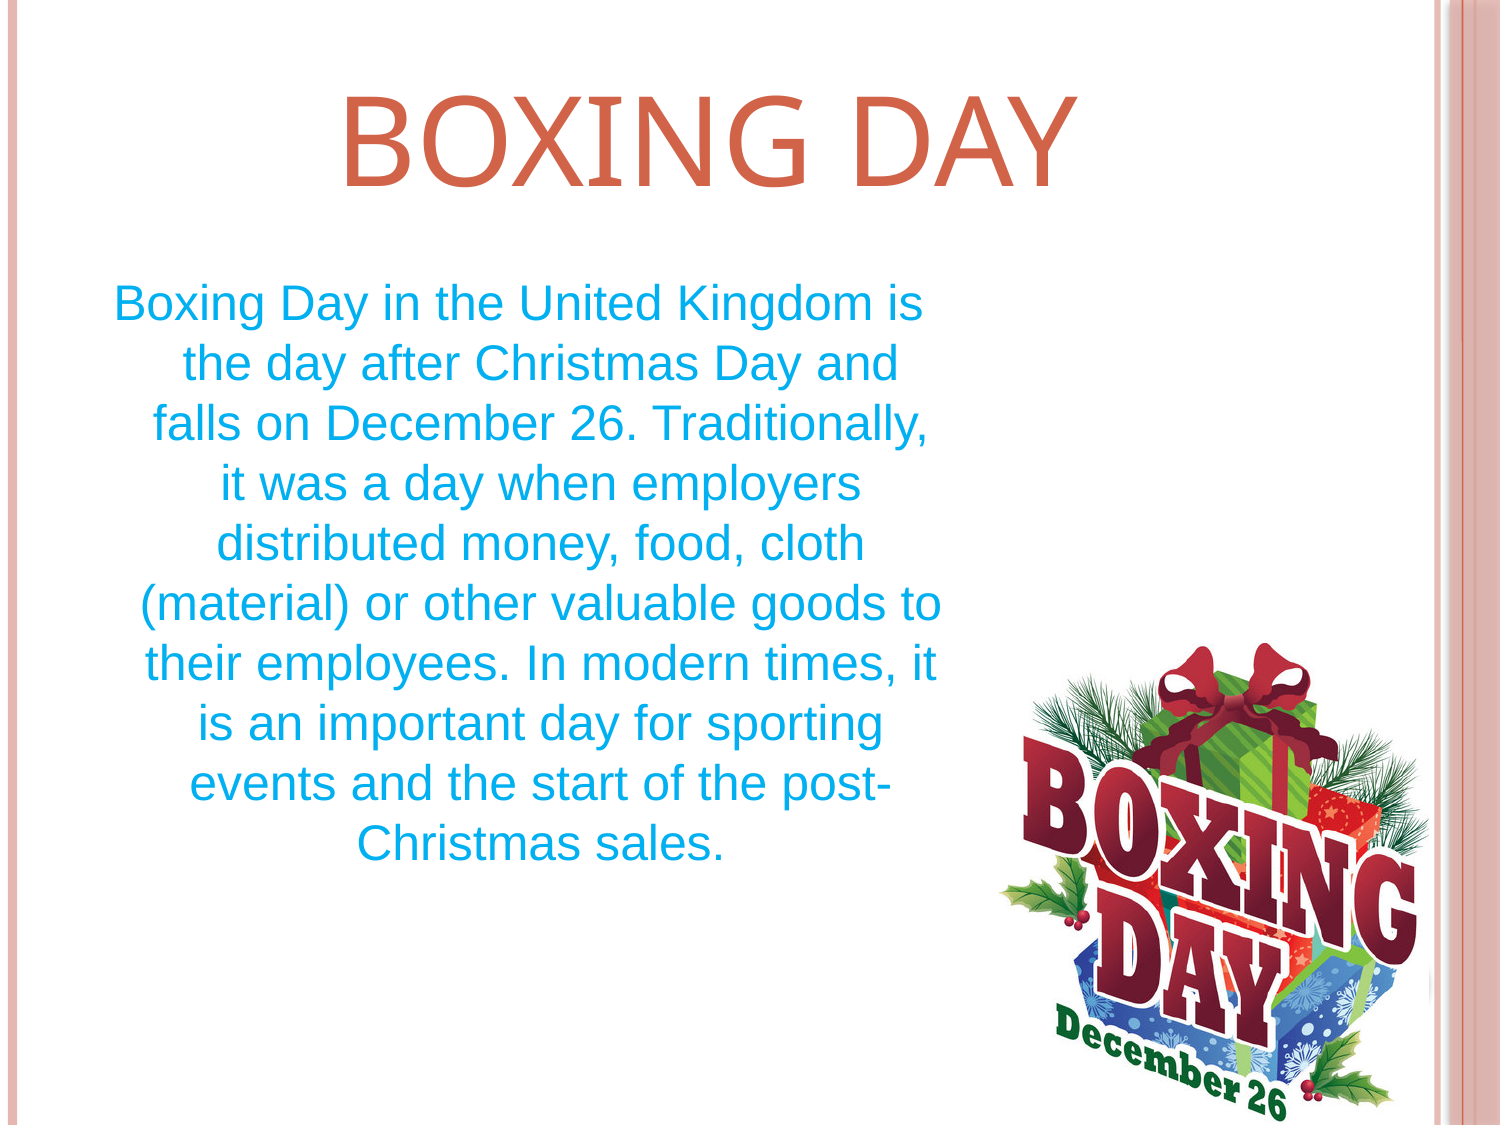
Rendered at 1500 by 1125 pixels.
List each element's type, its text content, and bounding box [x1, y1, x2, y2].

text_box BOXING DAY [320, 54, 1093, 220]
list Boxing Day in the United Kingdom is the day after Christmas Day and falls on December 26. Traditionally, it was a day when employers distributed money, food, cloth (material) or other valuable goods to their employees. In modern times, it is an important day for sporting events and the start of the post-Christmas sales. [75, 262, 963, 1047]
picture [997, 643, 1429, 1125]
